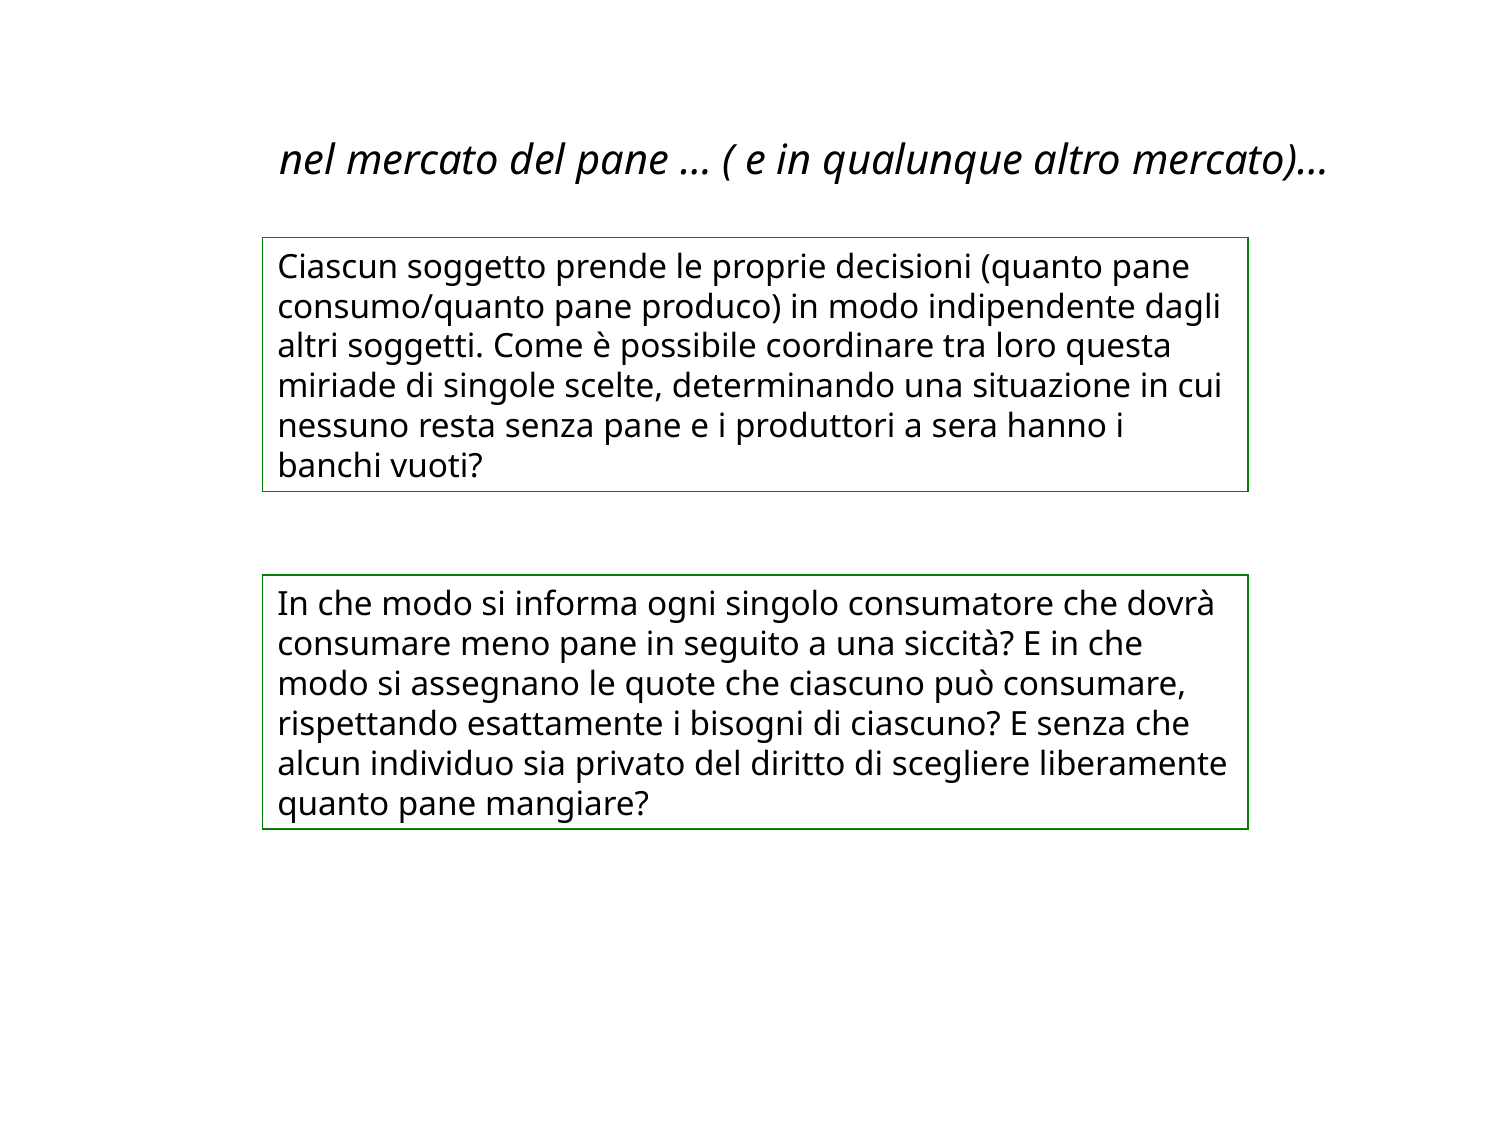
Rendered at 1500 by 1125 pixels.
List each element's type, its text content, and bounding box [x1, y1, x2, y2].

text_box Ciascun soggetto prende le proprie decisioni (quanto pane consumo/quanto pane produco) in modo indipendente dagli altri soggetti. Come è possibile coordinare tra loro questa miriade di singole scelte, determinando una situazione in cui nessuno resta senza pane e i produttori a sera hanno i banchi vuoti? [262, 237, 1249, 492]
text_box nel mercato del pane … ( e in qualunque altro mercato)… [264, 125, 1356, 190]
text_box In che modo si informa ogni singolo consumatore che dovrà consumare meno pane in seguito a una siccità? E in che modo si assegnano le quote che ciascuno può consumare, rispettando esattamente i bisogni di ciascuno? E senza che alcun individuo sia privato del diritto di scegliere liberamente quanto pane mangiare? [262, 574, 1249, 830]
